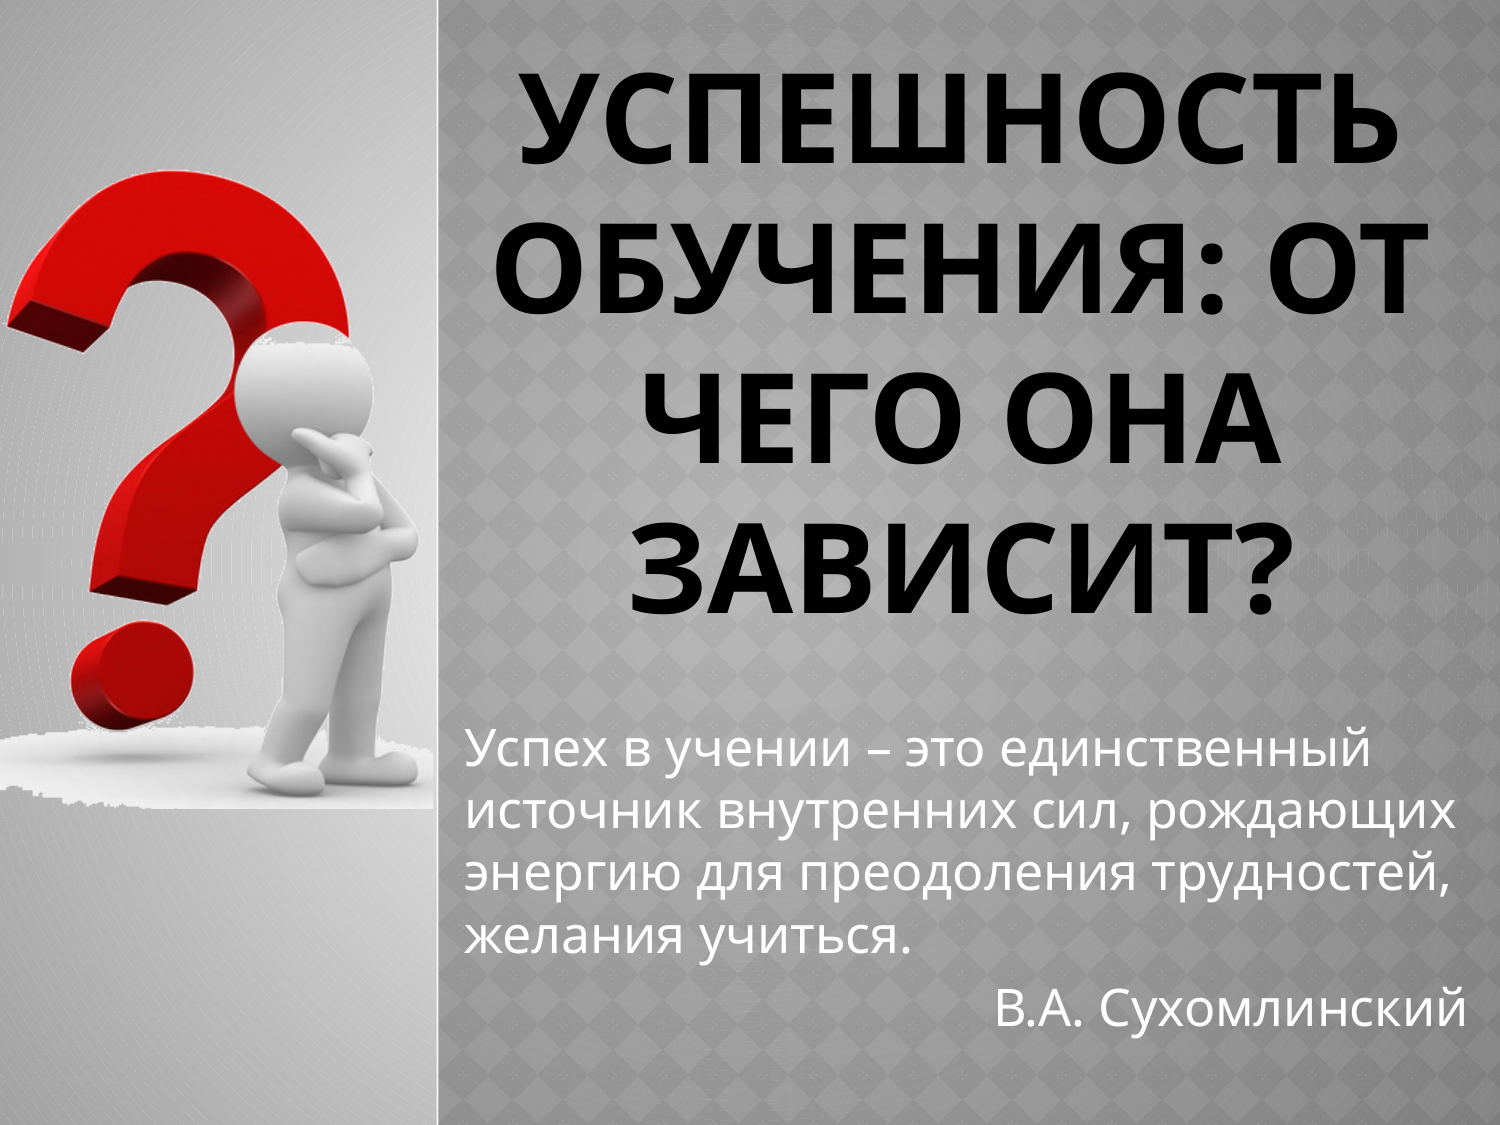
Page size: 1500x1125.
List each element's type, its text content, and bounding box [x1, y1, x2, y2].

picture [0, 163, 434, 809]
title Успешность обучения: от чего она зависит? [480, 35, 1442, 639]
subtitle Успех в учении – это единственный источник внутренних сил, рождающих энергию для преодоления трудностей, желания учиться. В.А. Сухомлинский [457, 714, 1477, 1096]
